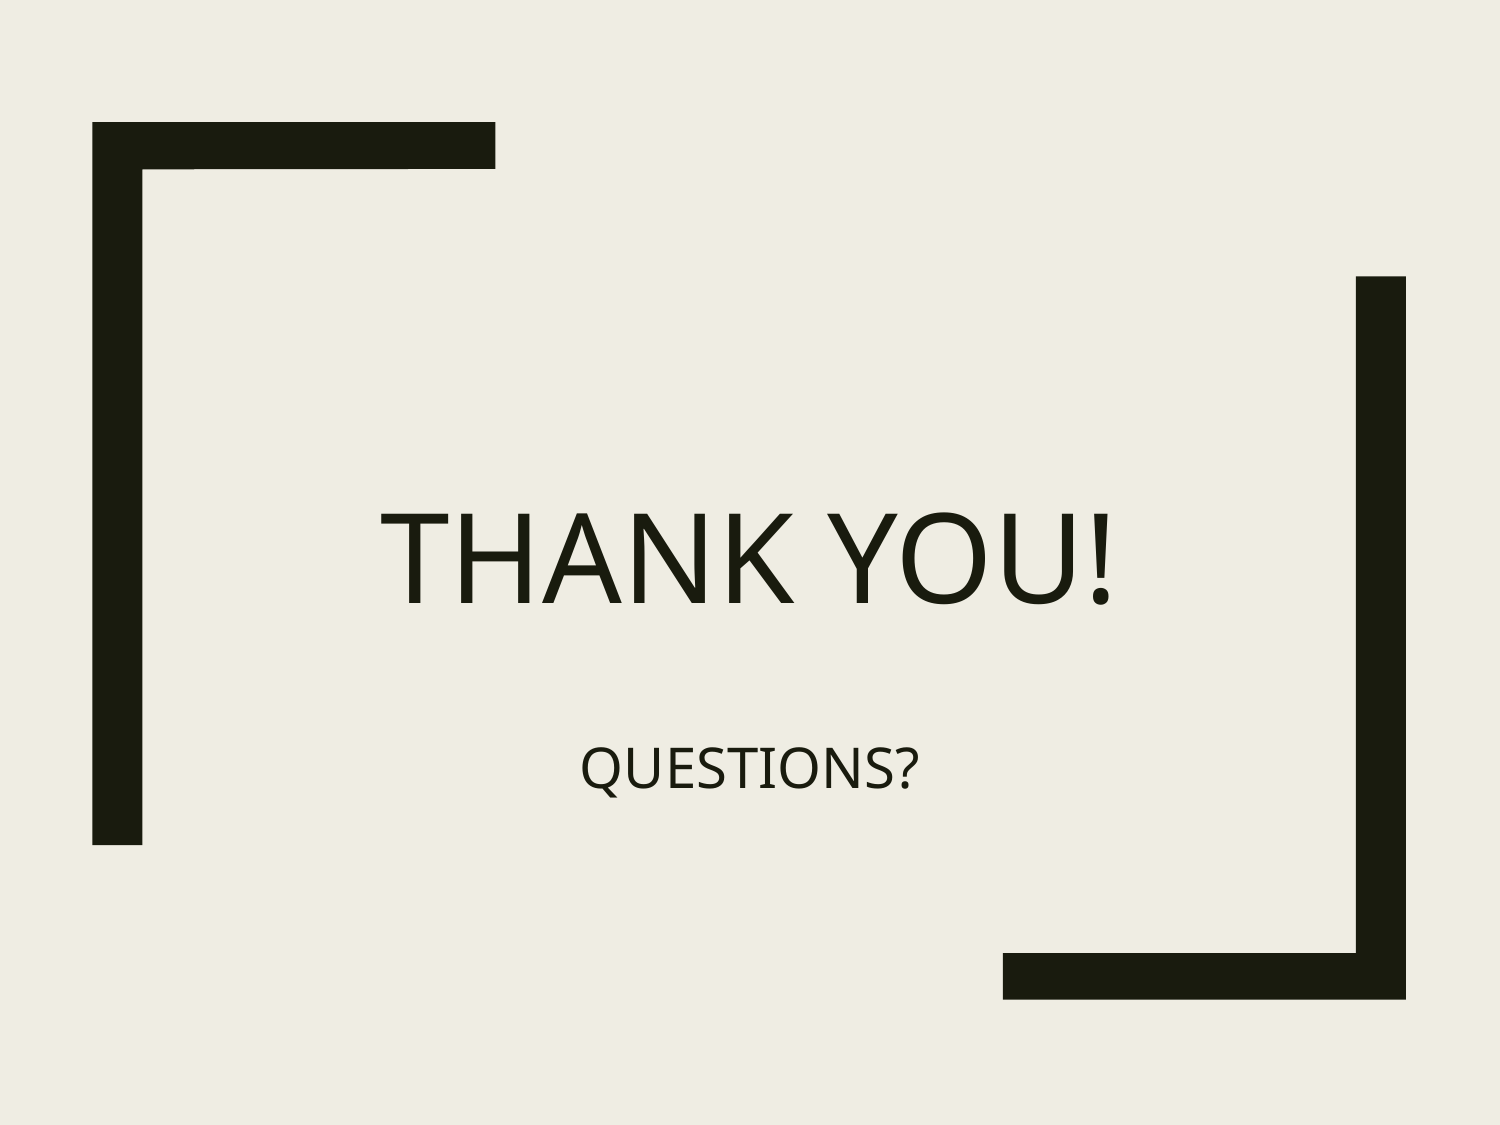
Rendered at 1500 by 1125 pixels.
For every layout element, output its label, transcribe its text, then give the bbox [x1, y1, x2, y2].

subtitle QUESTIONS? [329, 649, 1171, 828]
title Thank You! [235, 293, 1265, 638]
